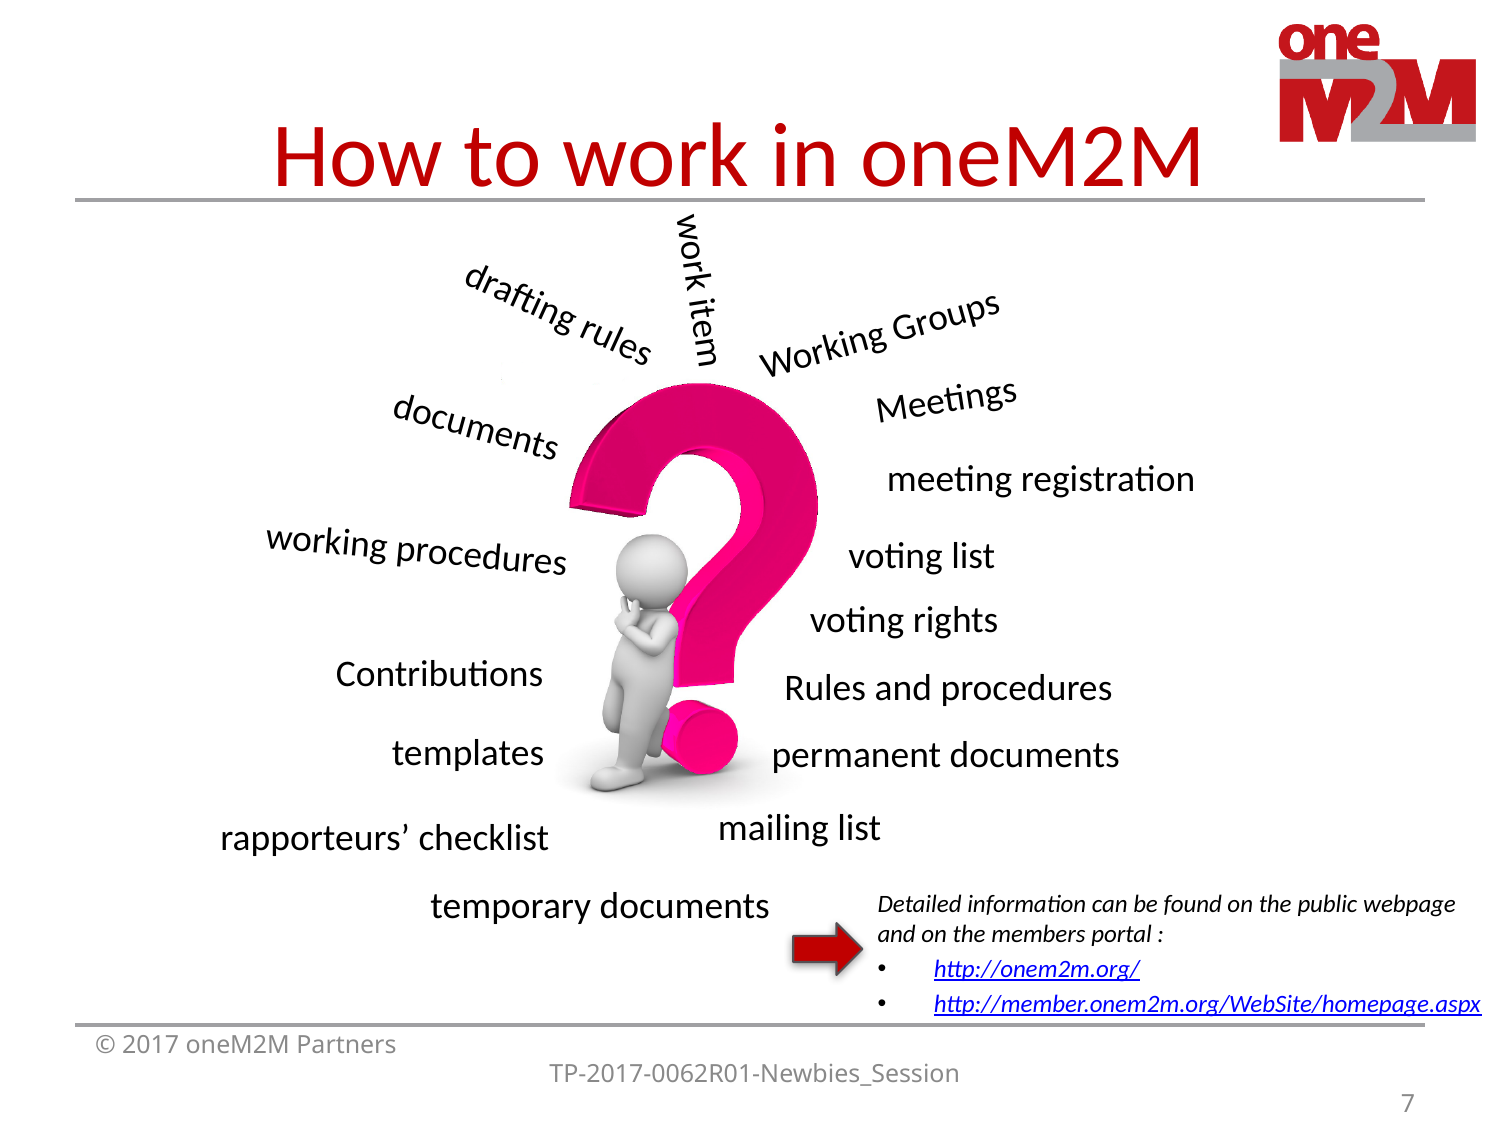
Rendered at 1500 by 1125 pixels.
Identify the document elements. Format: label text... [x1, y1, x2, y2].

text_box Rules and procedures [876, 655, 1128, 716]
text_box [793, 923, 863, 976]
text_box rapporteurs’ checklist [205, 805, 565, 865]
text_box documents [372, 369, 495, 461]
text_box Contributions [321, 641, 495, 702]
picture [500, 362, 871, 838]
text_box temporary documents [415, 873, 786, 934]
text_box working procedures [248, 501, 495, 585]
text_box Working Groups [741, 265, 1021, 364]
text_box drafting rules [442, 236, 678, 360]
text_box templates [377, 720, 495, 780]
list Detailed information can be found on the public webpage and on the members portal : http://onem2m.org/ http://member.onem2m.org/WebSite/homepage.aspx [862, 880, 1500, 1050]
text_box voting list [876, 523, 1011, 584]
text_box work item [659, 195, 744, 360]
picture [1254, 0, 1500, 168]
text_box permanent documents [876, 722, 1136, 783]
text_box voting rights [876, 587, 1014, 648]
text_box © 2017 oneM2M Partners TP-2017-0062R01-Newbies_Session 7 [80, 1025, 1431, 1125]
text_box mailing list [703, 795, 897, 855]
text_box meeting registration [876, 446, 1211, 507]
title How to work in oneM2M [75, 87, 1425, 275]
text_box Meetings [876, 354, 1036, 439]
